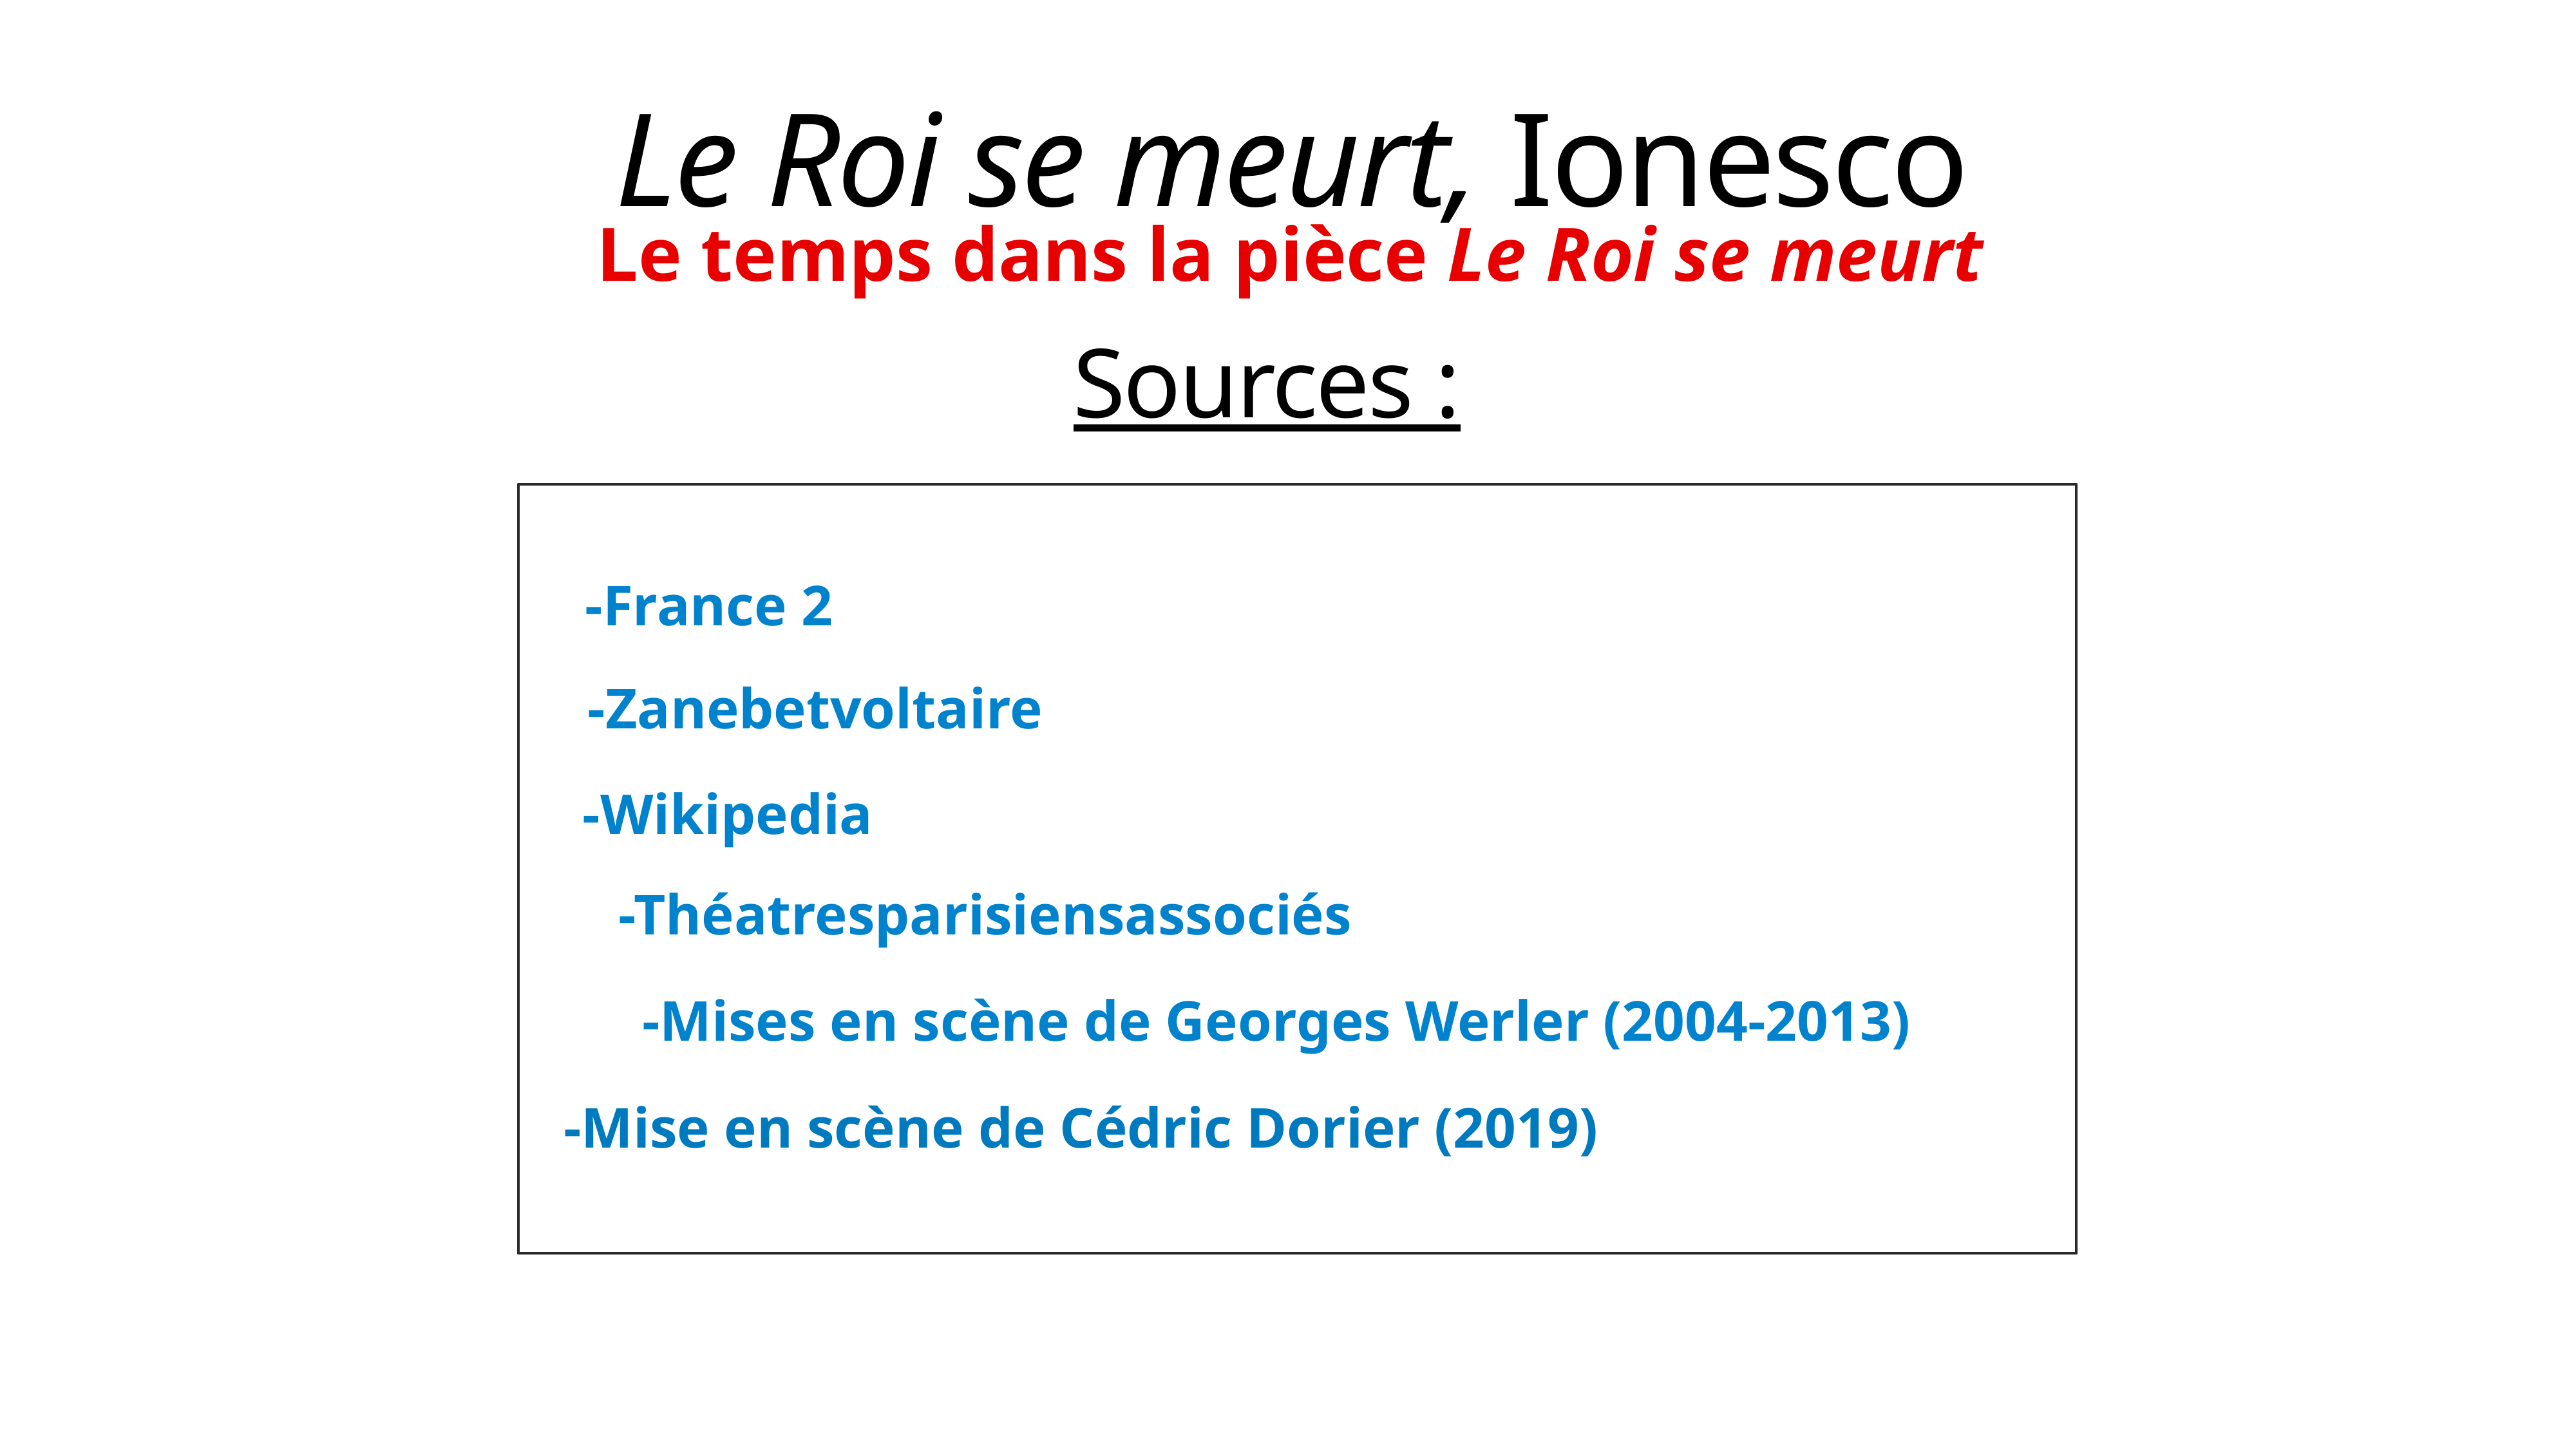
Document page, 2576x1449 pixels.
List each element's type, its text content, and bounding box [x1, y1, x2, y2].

text_box Le Roi se meurt, Ionesco [53, 0, 2374, 237]
text_box -Mise en scène de Cédric Dorier (2019) [558, 1087, 1821, 1230]
text_box [518, 484, 2077, 1253]
text_box Le temps dans la pièce Le Roi se meurt [591, 202, 2576, 352]
text_box Sources : [1068, 352, 1466, 441]
